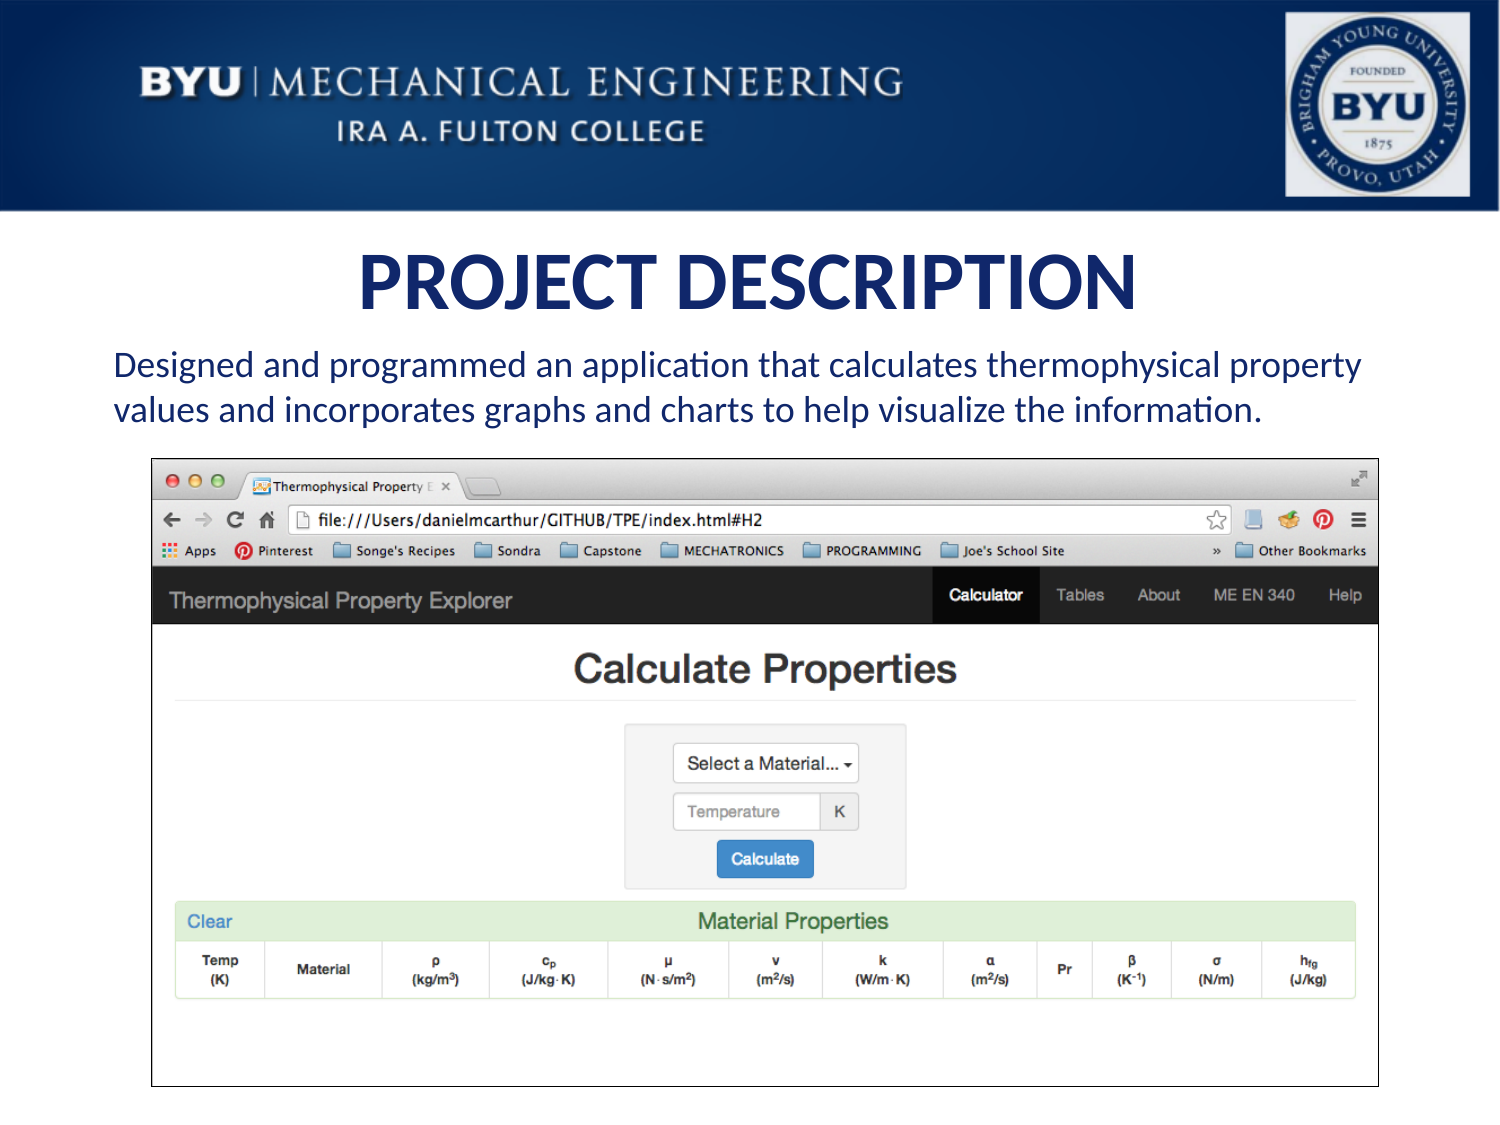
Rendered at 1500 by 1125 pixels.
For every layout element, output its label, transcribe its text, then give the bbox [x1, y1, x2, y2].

text_box Designed and programmed an application that calculates thermophysical property values and incorporates graphs and charts to help visualize the information. [98, 333, 1402, 438]
picture [0, 0, 1500, 1125]
text_box Project Description [14, 218, 1484, 348]
